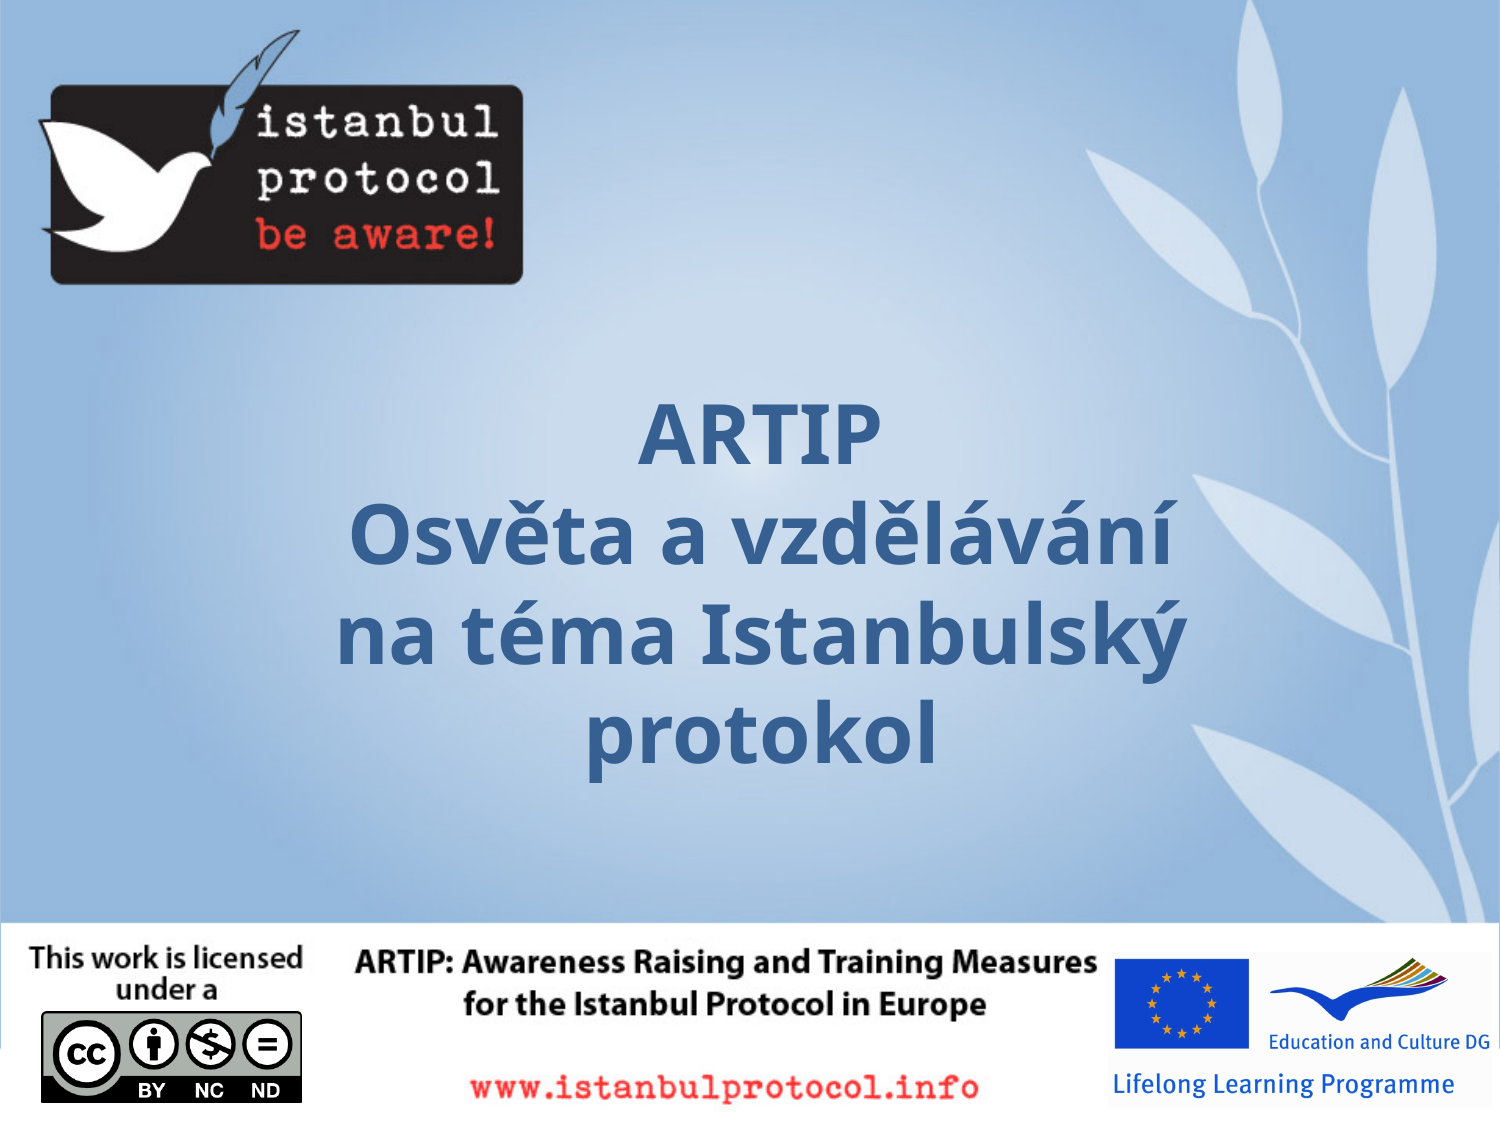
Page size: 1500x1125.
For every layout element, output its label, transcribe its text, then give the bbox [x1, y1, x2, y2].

text_box [230, 616, 1281, 827]
picture [0, 0, 1500, 1125]
text_box ARTIP Osvěta a vzdělávání na téma Istanbulský protokol [230, 373, 1294, 616]
